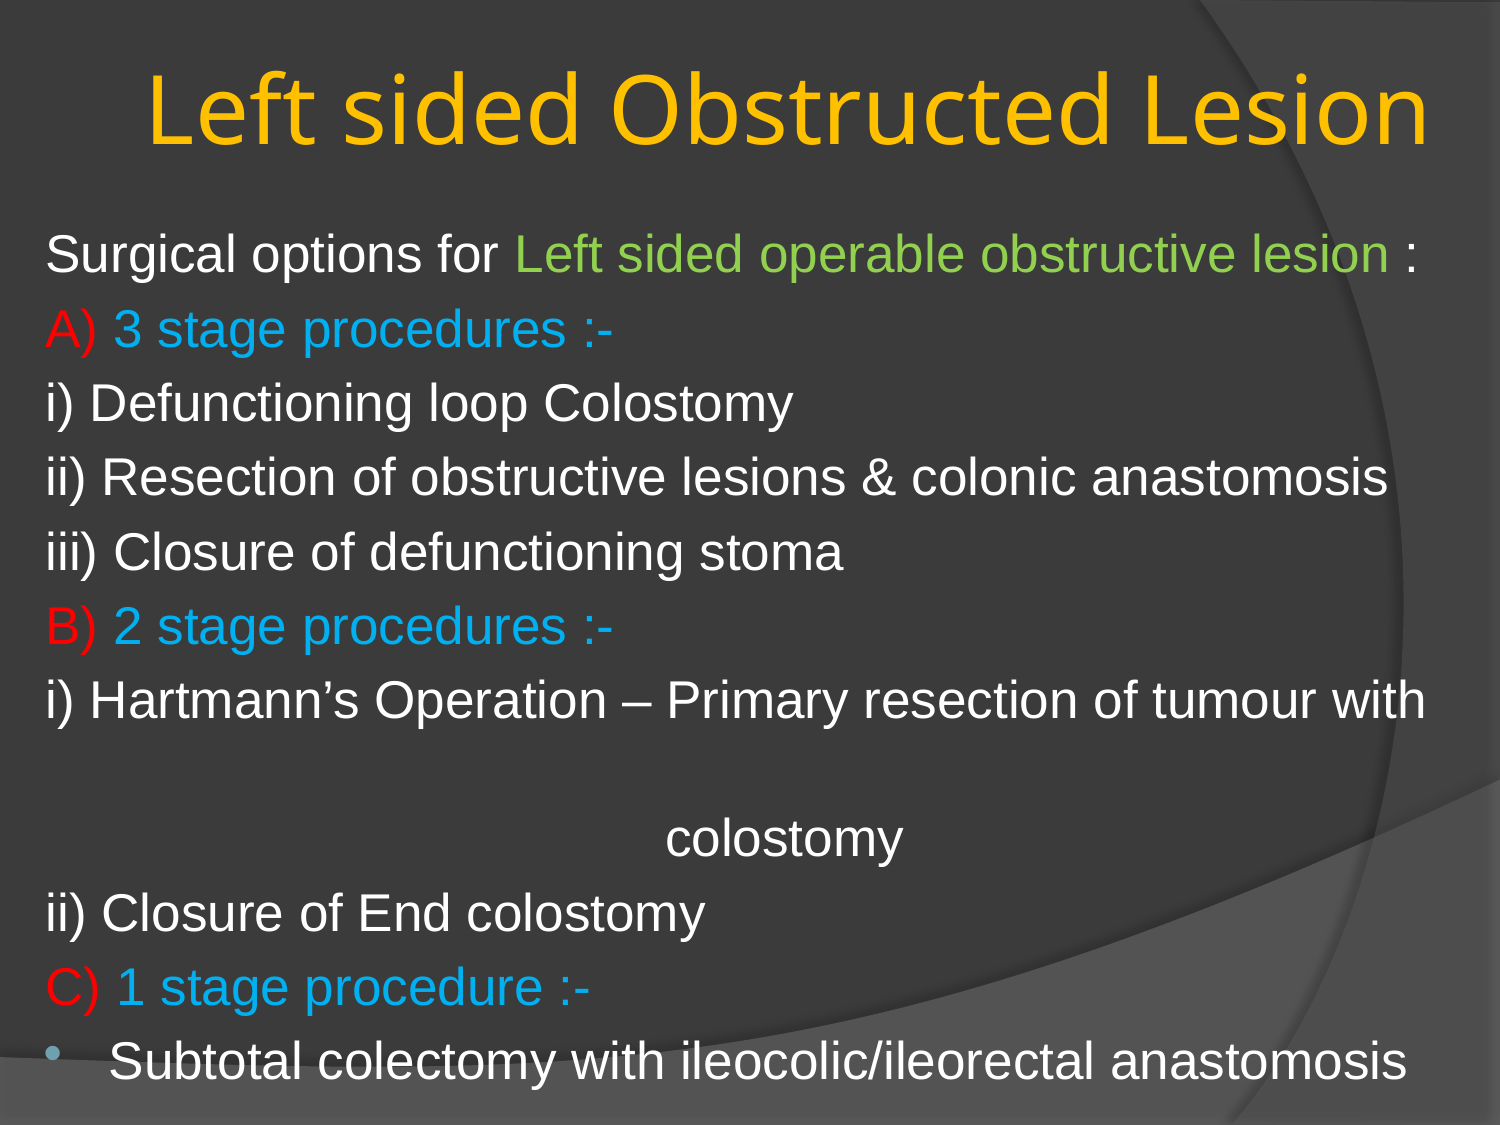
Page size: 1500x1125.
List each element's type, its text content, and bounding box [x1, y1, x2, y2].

list Surgical options for Left sided operable obstructive lesion : A) 3 stage procedures :- i) Defunctioning loop Colostomy ii) Resection of obstructive lesions & colonic anastomosis iii) Closure of defunctioning stoma B) 2 stage procedures :- i) Hartmann’s Operation – Primary resection of tumour with colostomy ii) Closure of End colostomy C) 1 stage procedure :- Subtotal colectomy with ileocolic/ileorectal anastomosis [24, 212, 1475, 1100]
title Left sided Obstructed Lesion [37, 24, 1475, 188]
